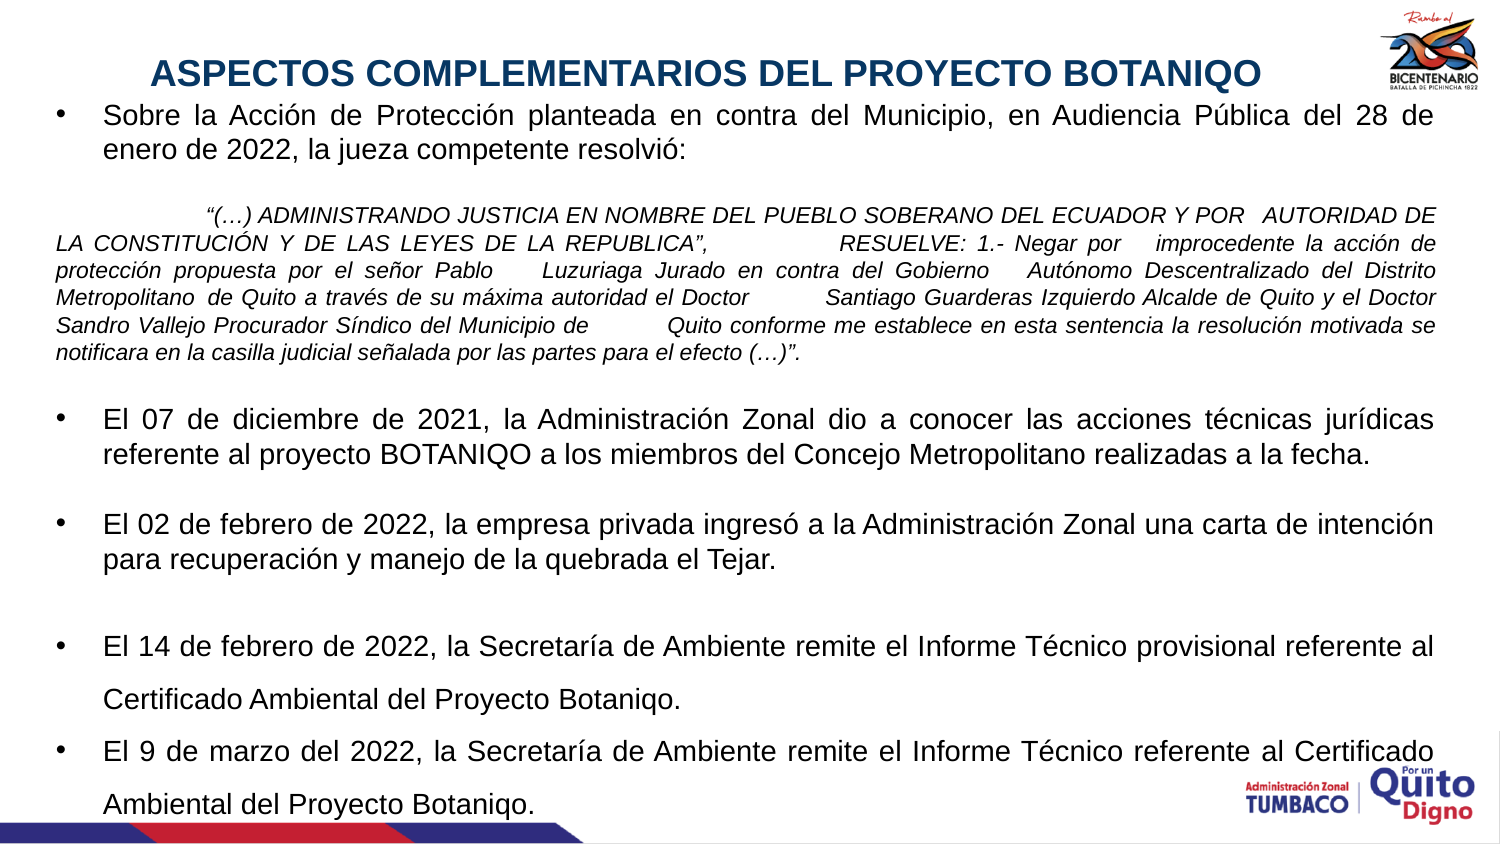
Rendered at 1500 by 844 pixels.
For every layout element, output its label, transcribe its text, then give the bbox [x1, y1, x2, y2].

title ASPECTOS COMPLEMENTARIOS DEL PROYECTO BOTANIQO [42, 23, 1364, 80]
text_box Sobre la Acción de Protección planteada en contra del Municipio, en Audiencia Pública del 28 de enero de 2022, la jueza competente resolvió: “(…) ADMINISTRANDO JUSTICIA EN NOMBRE DEL PUEBLO SOBERANO DEL ECUADOR Y POR AUTORIDAD DE LA CONSTITUCIÓN Y DE LAS LEYES DE LA REPUBLICA”, RESUELVE: 1.- Negar por improcedente la acción de protección propuesta por el señor Pablo Luzuriaga Jurado en contra del Gobierno Autónomo Descentralizado del Distrito Metropolitano de Quito a través de su máxima autoridad el Doctor Santiago Guarderas Izquierdo Alcalde de Quito y el Doctor Sandro Vallejo Procurador Síndico del Municipio de Quito conforme me establece en esta sentencia la resolución motivada se notificara en la casilla judicial señalada por las partes para el efecto (…)”. El 07 de diciembre de 2021, la Administración Zonal dio a conocer las acciones técnicas jurídicas referente al proyecto BOTANIQO a los miembros del Concejo Metropolitano realizadas a la fecha. El 02 de febrero de 2022, la empresa privada ingresó a la Administración Zonal una carta de intención para recuperación y manejo de la quebrada el Tejar. El 14 de febrero de 2022, la Secretaría de Ambiente remite el Informe Técnico provisional referente al Certificado Ambiental del Proyecto Botaniqo. El 9 de marzo del 2022, la Secretaría de Ambiente remite el Informe Técnico referente al Certificado Ambiental del Proyecto Botaniqo. [40, 80, 1452, 730]
picture [1369, 0, 1500, 101]
picture [0, 731, 1500, 844]
